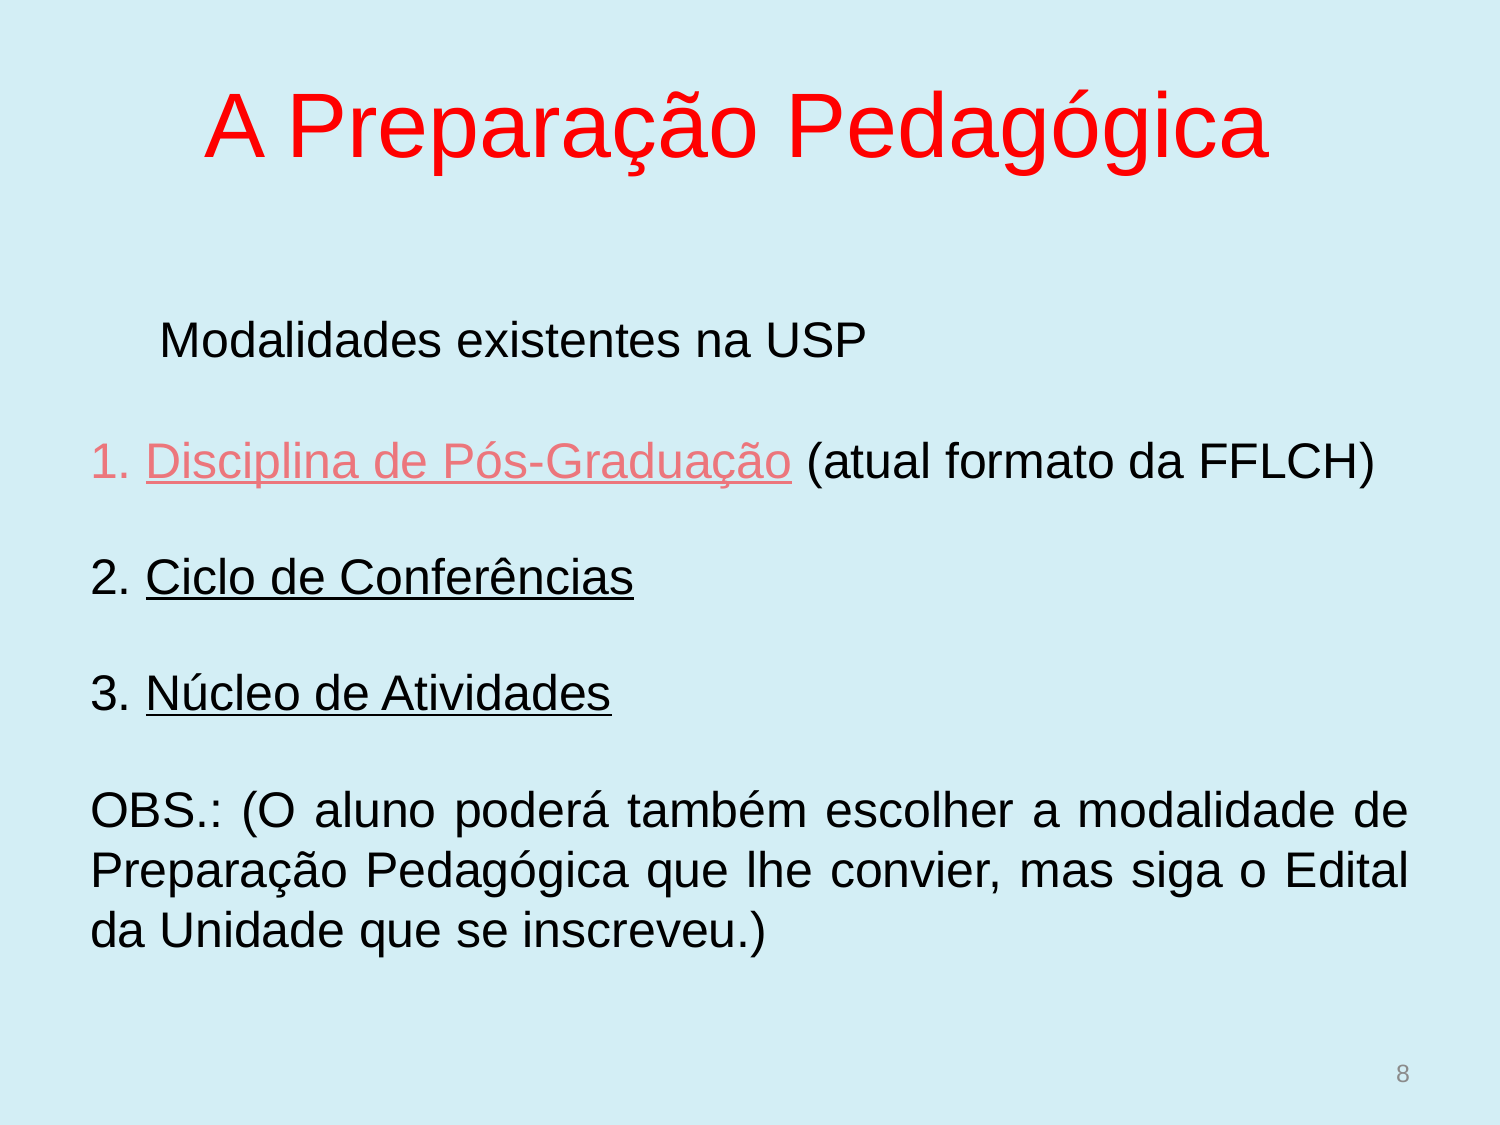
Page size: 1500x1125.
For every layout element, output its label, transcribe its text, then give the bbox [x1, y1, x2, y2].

slide_number 8 [1074, 1042, 1425, 1103]
list Modalidades existentes na USP 1. Disciplina de Pós-Graduação (atual formato da FFLCH) 2. Ciclo de Conferências 3. Núcleo de Atividades OBS.: (O aluno poderá também escolher a modalidade de Preparação Pedagógica que lhe convier, mas siga o Edital da Unidade que se inscreveu.) [75, 299, 1425, 977]
title A Preparação Pedagógica [11, 45, 1464, 197]
